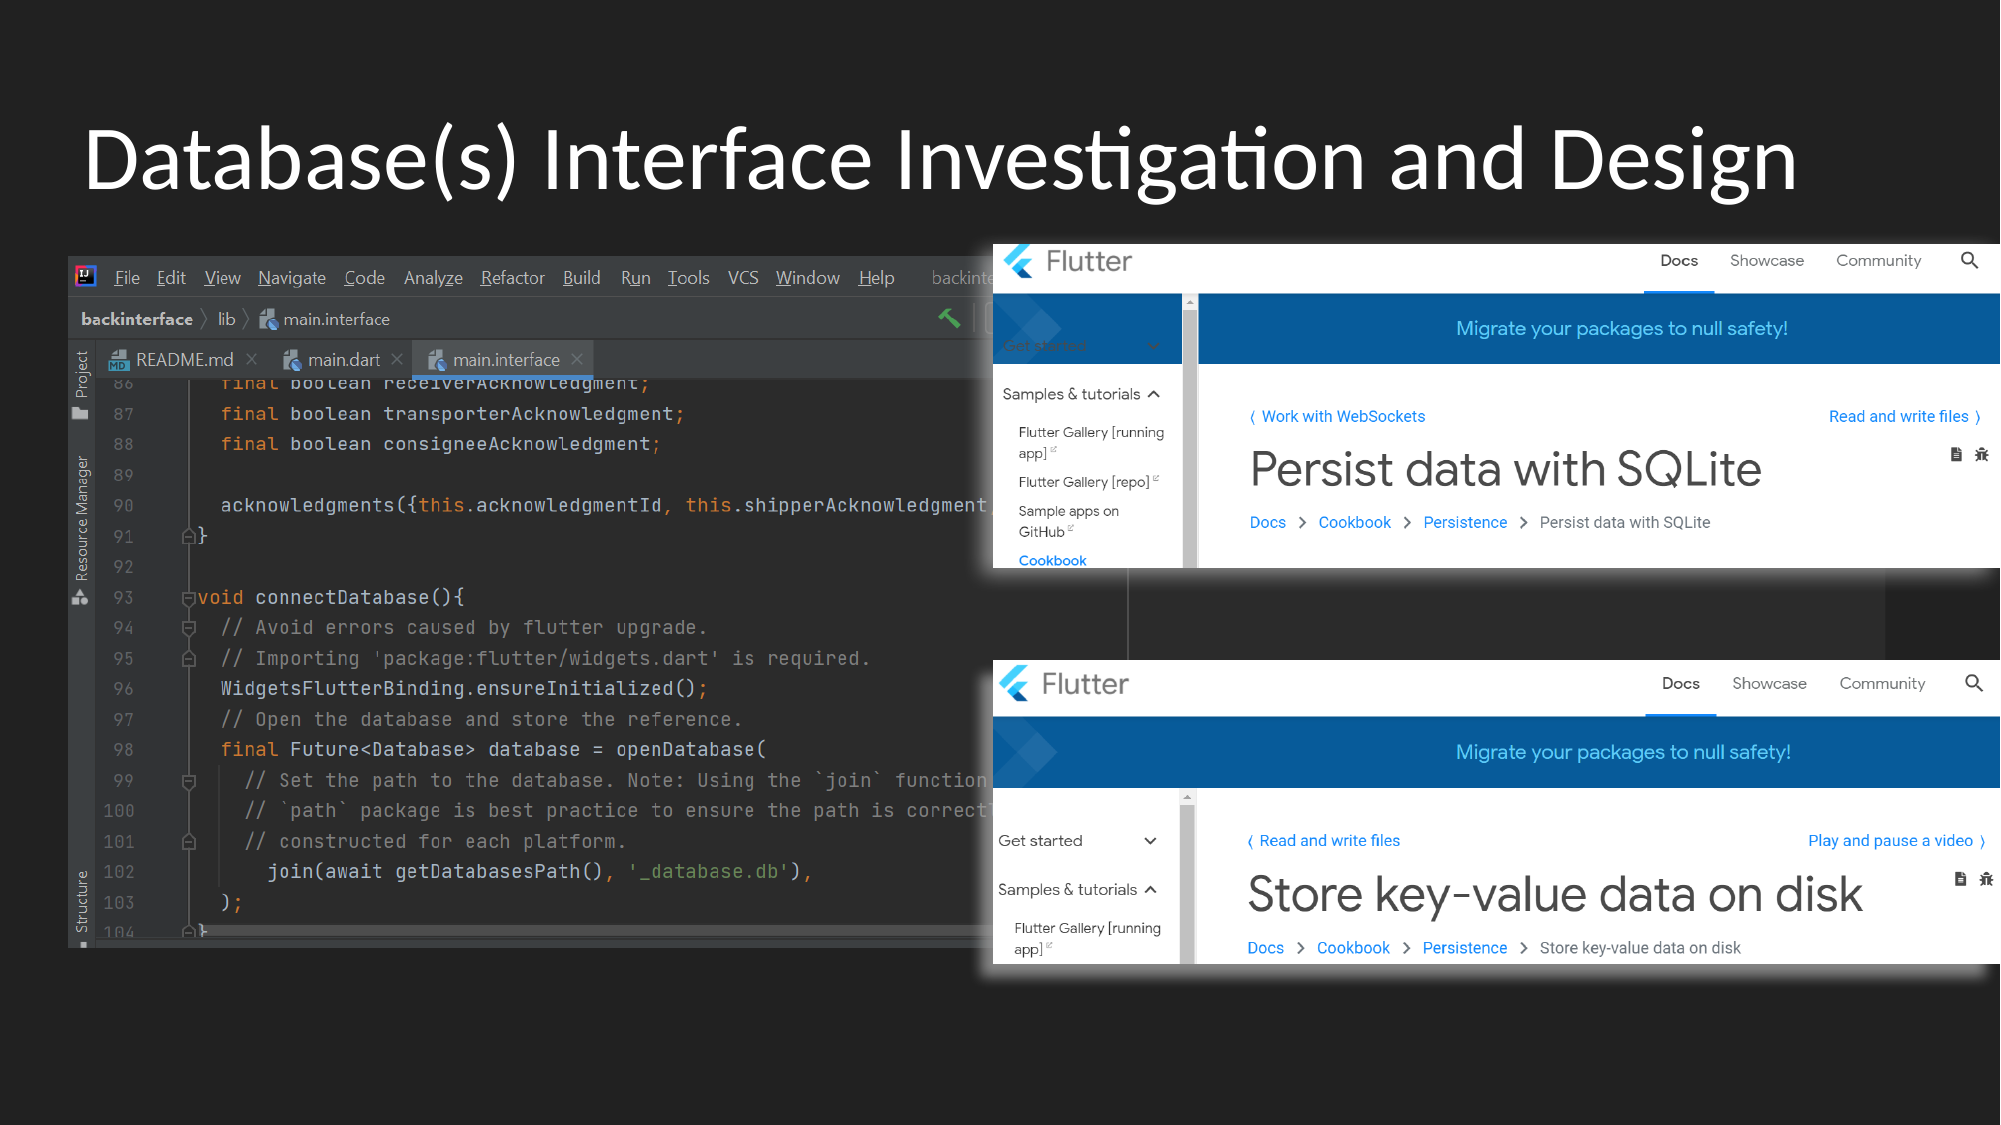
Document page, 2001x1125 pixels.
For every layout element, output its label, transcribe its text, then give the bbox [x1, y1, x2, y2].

picture [67, 244, 2000, 965]
title Database(s) Interface Investigation and Design [68, 97, 1932, 223]
